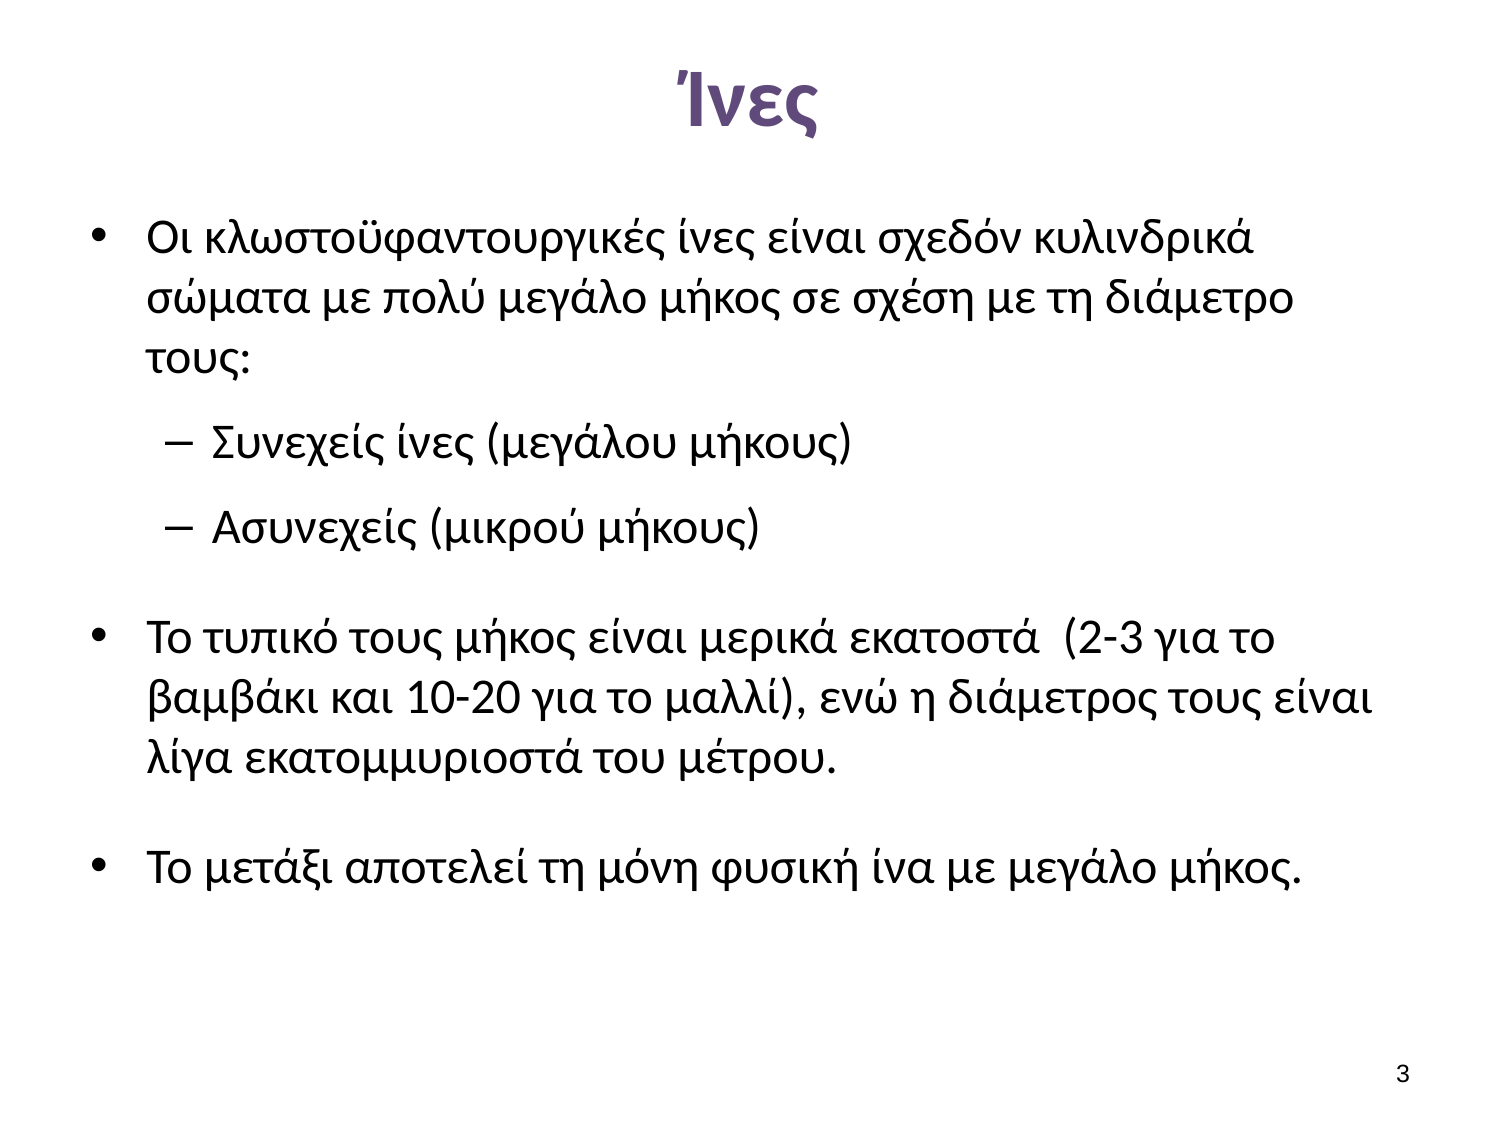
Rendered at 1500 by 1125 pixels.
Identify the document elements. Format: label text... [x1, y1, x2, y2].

list Οι κλωστοϋφαντουργικές ίνες είναι σχεδόν κυλινδρικά σώματα με πολύ μεγάλο μήκος σε σχέση με τη διάμετρο τους: Συνεχείς ίνες (μεγάλου μήκους) Ασυνεχείς (μικρού μήκους) Το τυπικό τους μήκος είναι μερικά εκατοστά (2-3 για το βαμβάκι και 10-20 για το μαλλί), ενώ η διάμετρος τους είναι λίγα εκατομμυριοστά του μέτρου. Το μετάξι αποτελεί τη μόνη φυσική ίνα με μεγάλο μήκος. [75, 196, 1425, 1024]
title Ίνες [76, 19, 1427, 169]
slide_number 2 [1074, 1042, 1425, 1103]
